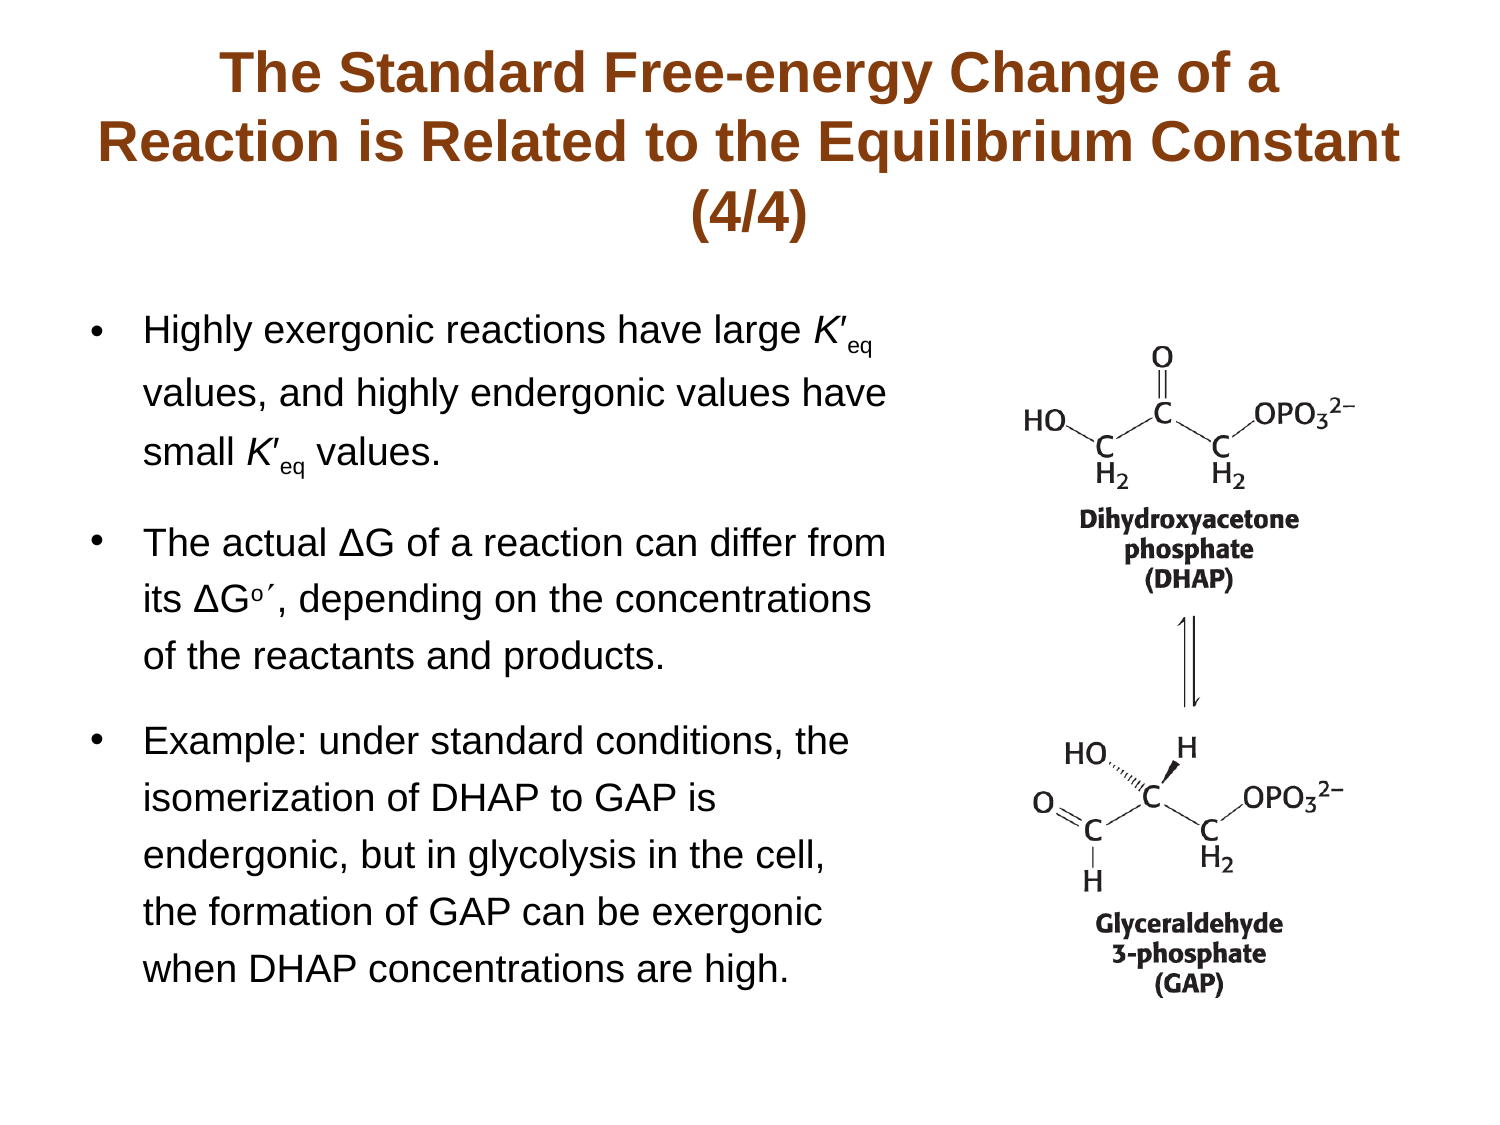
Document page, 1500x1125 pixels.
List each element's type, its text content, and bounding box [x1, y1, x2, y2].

picture [895, 343, 1482, 1000]
list Highly exergonic reactions have large K′eq values, and highly endergonic values have small K′eq values. The actual ΔG of a reaction can differ from its ΔGo, depending on the concentrations of the reactants and products. Example: under standard conditions, the isomerization of DHAP to GAP is endergonic, but in glycolysis in the cell, the formation of GAP can be exergonic when DHAP concentrations are high. [75, 285, 906, 1051]
title The Standard Free-energy Change of a Reaction is Related to the Equilibrium Constant (4/4) [75, 26, 1425, 251]
